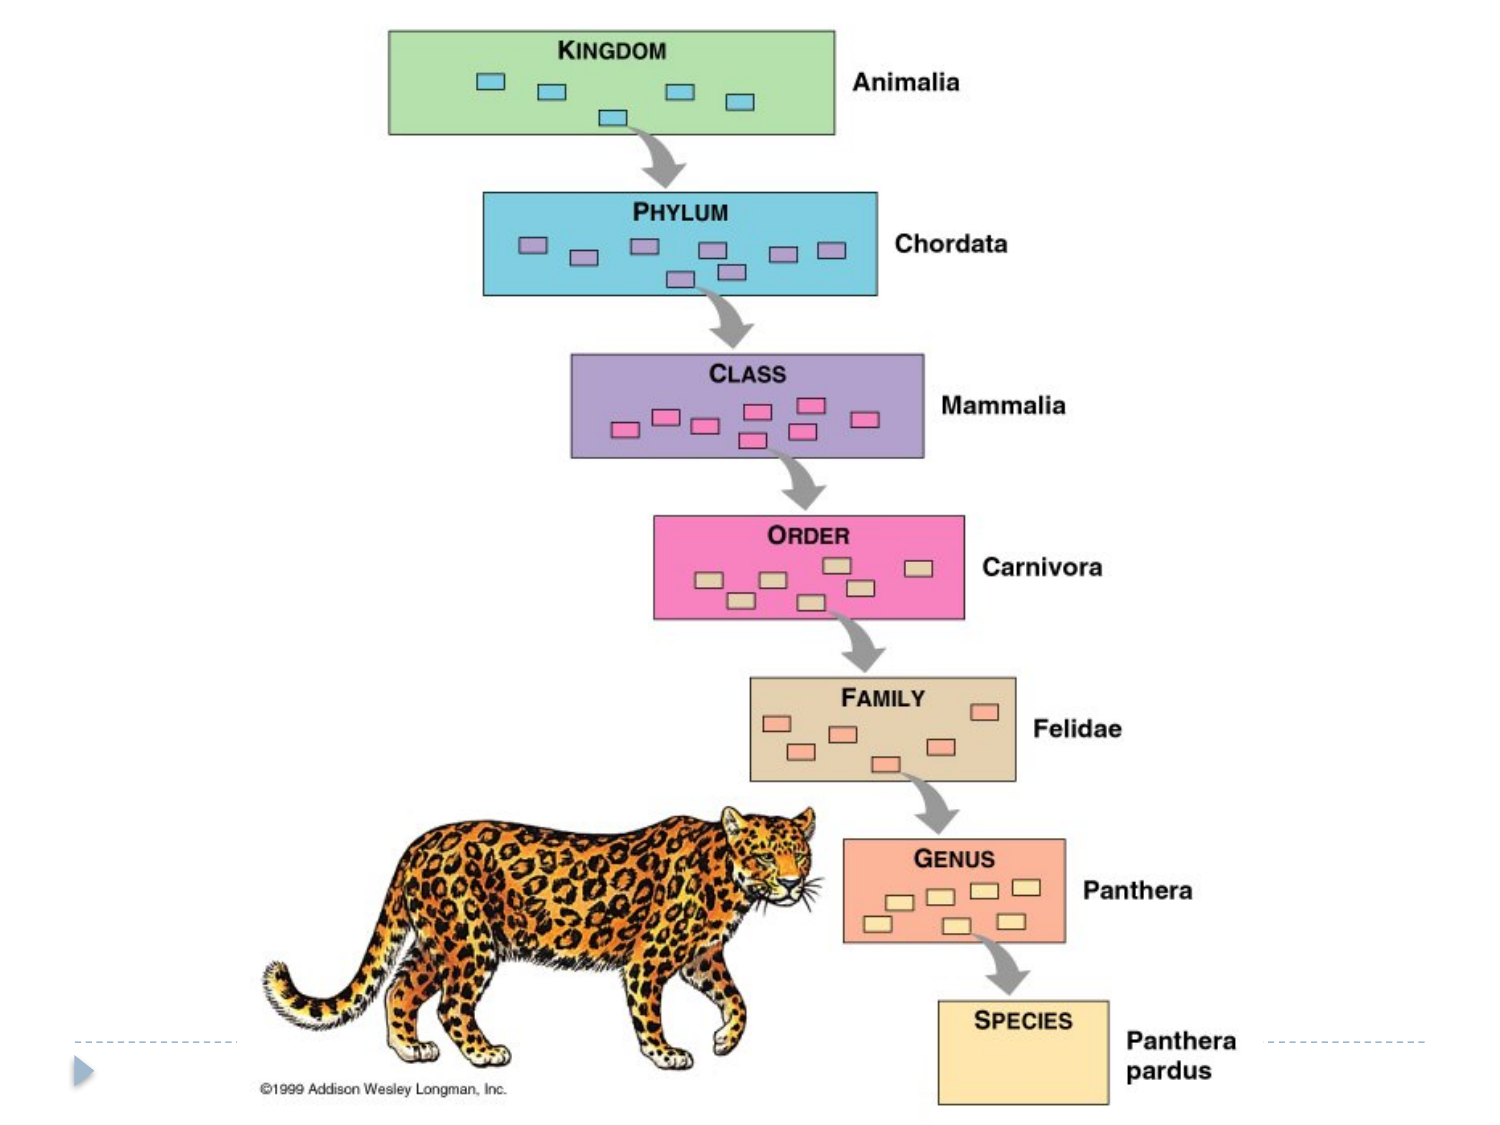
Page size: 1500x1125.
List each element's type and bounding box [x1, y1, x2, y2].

picture [236, 0, 1263, 1125]
